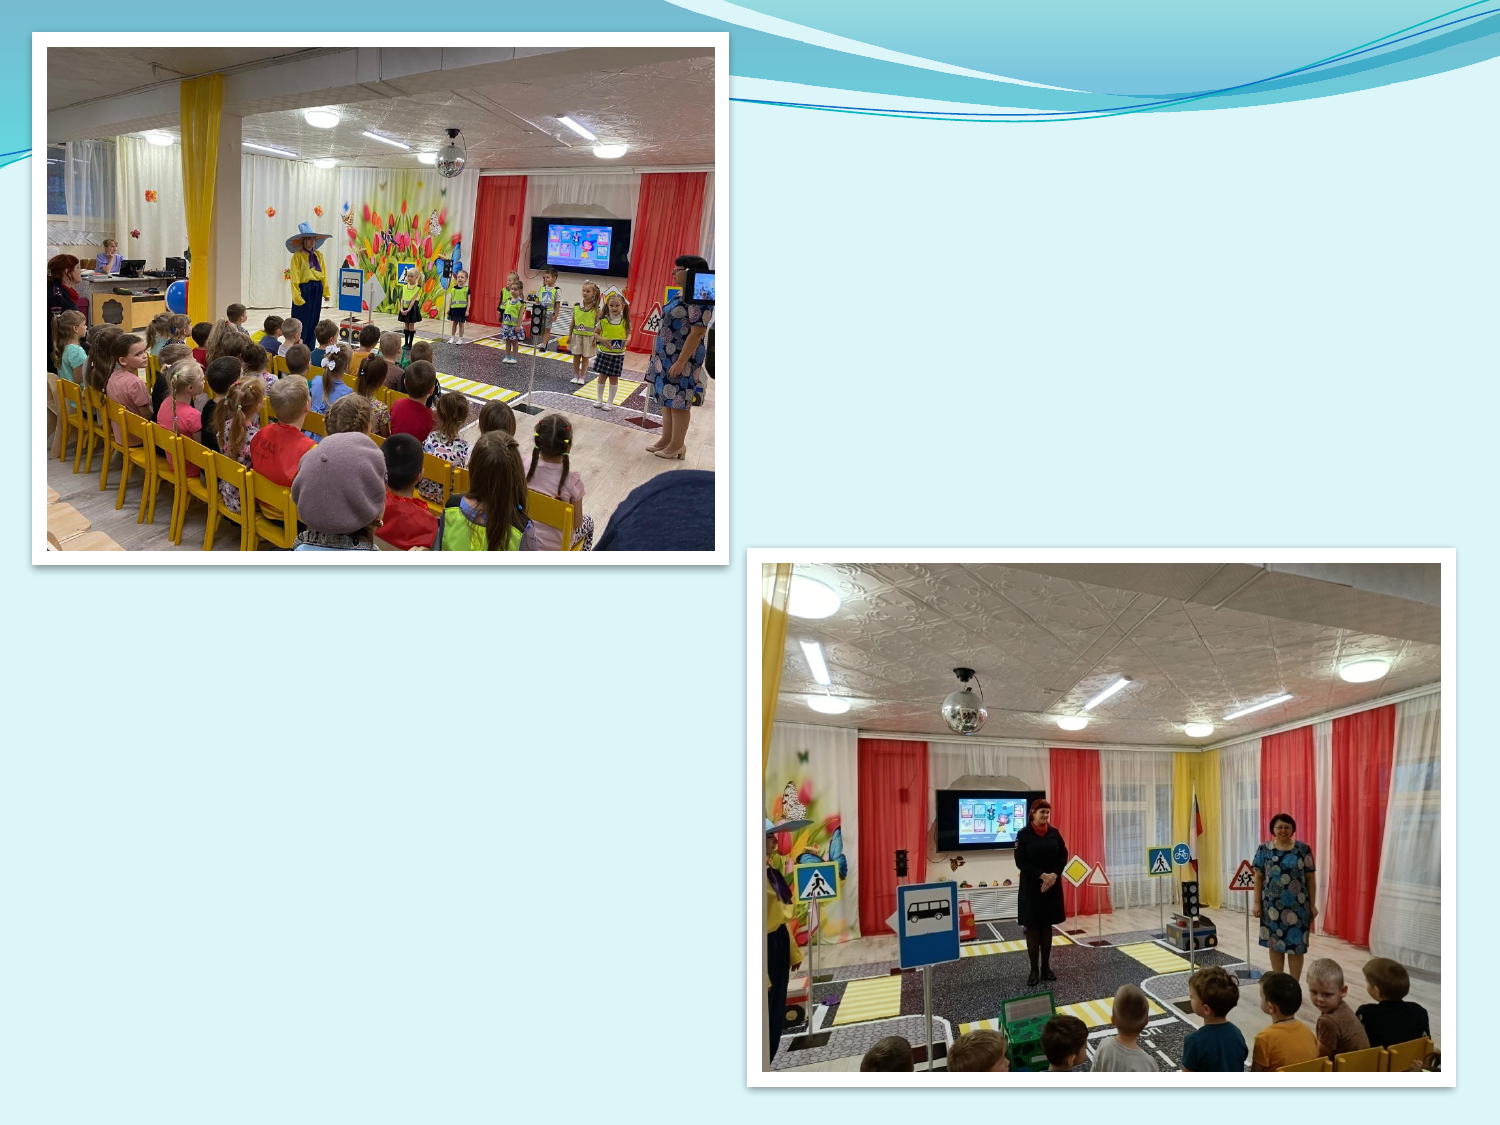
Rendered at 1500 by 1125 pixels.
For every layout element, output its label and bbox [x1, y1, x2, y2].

picture [46, 46, 716, 552]
picture [761, 562, 1442, 1073]
